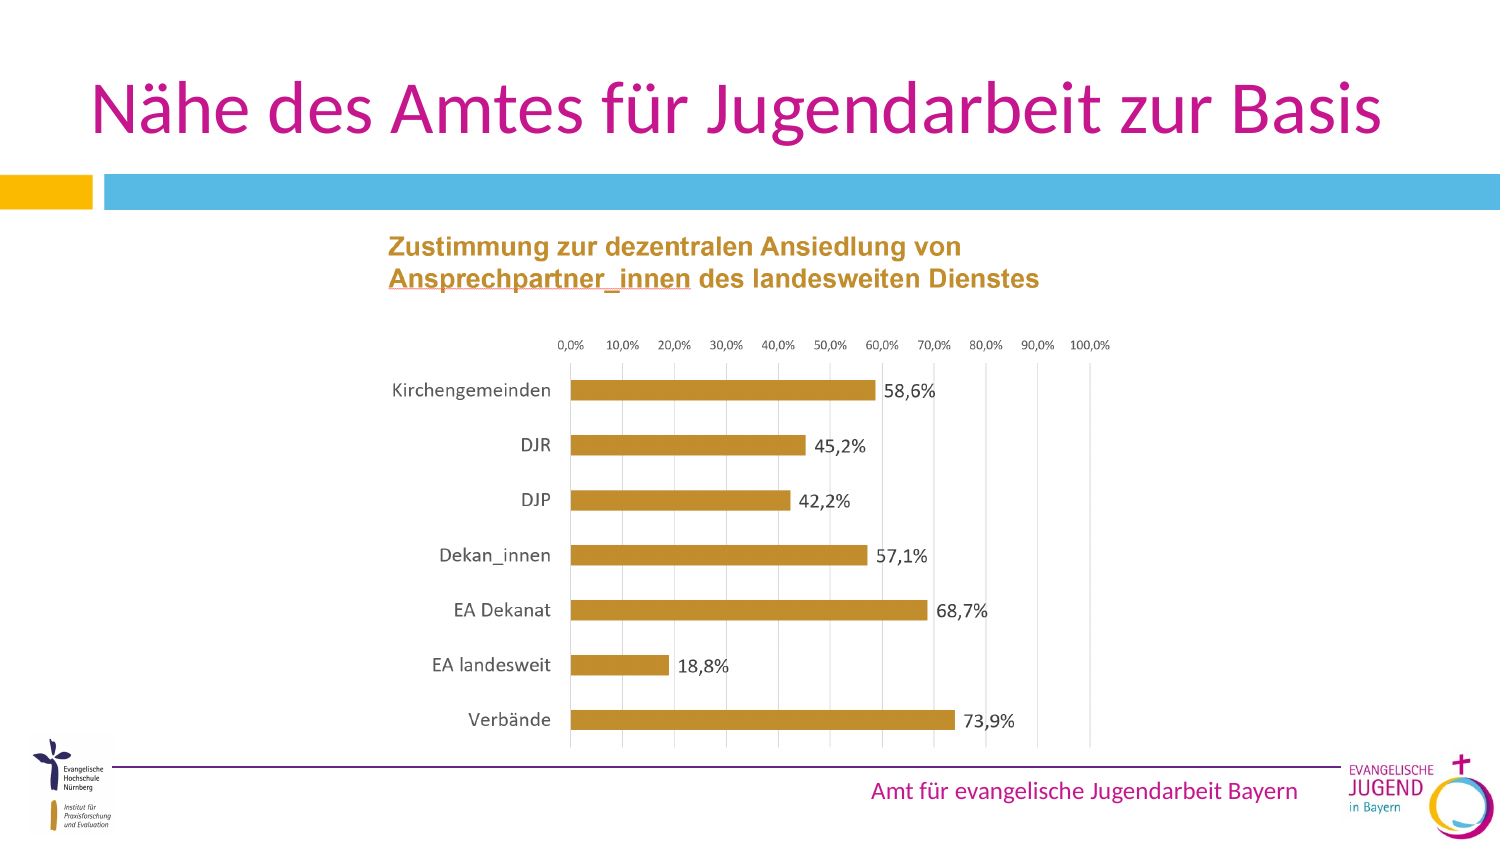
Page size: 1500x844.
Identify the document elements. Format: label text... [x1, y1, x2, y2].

picture [29, 734, 115, 836]
title Nähe des Amtes für Jugendarbeit zur Basis [75, 33, 1425, 175]
picture [0, 174, 1500, 210]
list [374, 217, 1125, 754]
picture [1340, 733, 1500, 844]
